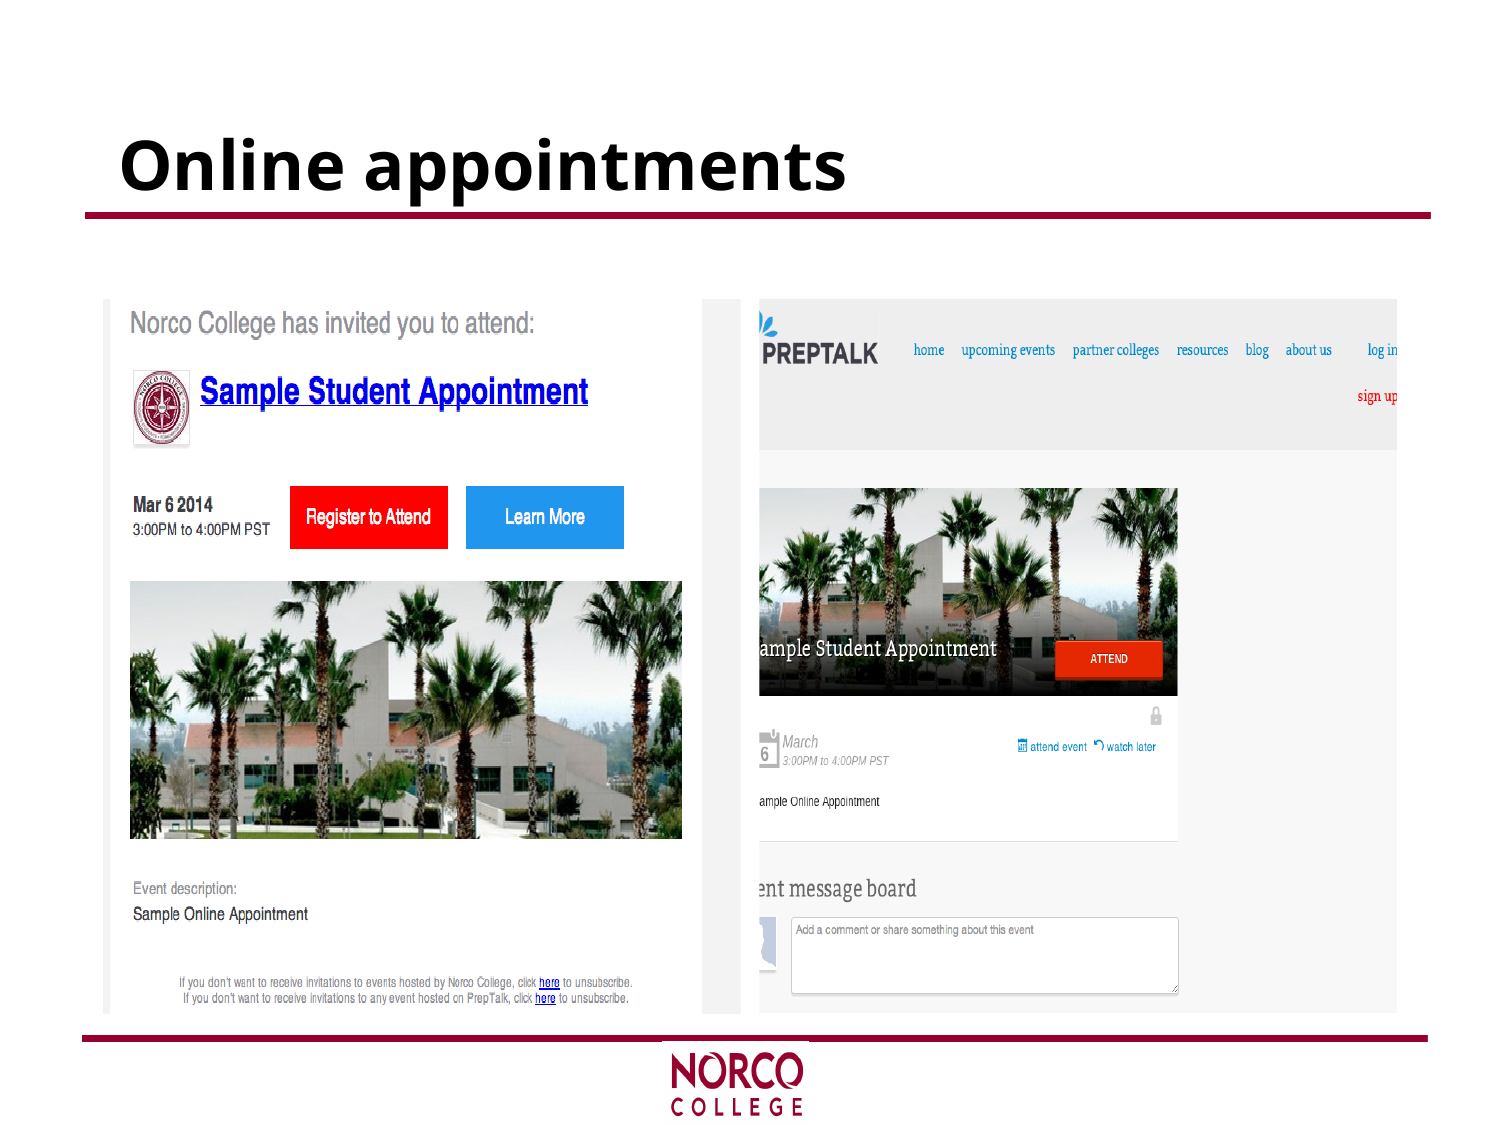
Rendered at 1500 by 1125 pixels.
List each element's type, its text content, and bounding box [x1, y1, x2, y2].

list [103, 299, 741, 1014]
picture [82, 1035, 1431, 1042]
title Online appointments [103, 59, 1397, 278]
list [759, 299, 1397, 1014]
picture [85, 212, 103, 219]
picture [1397, 212, 1434, 219]
